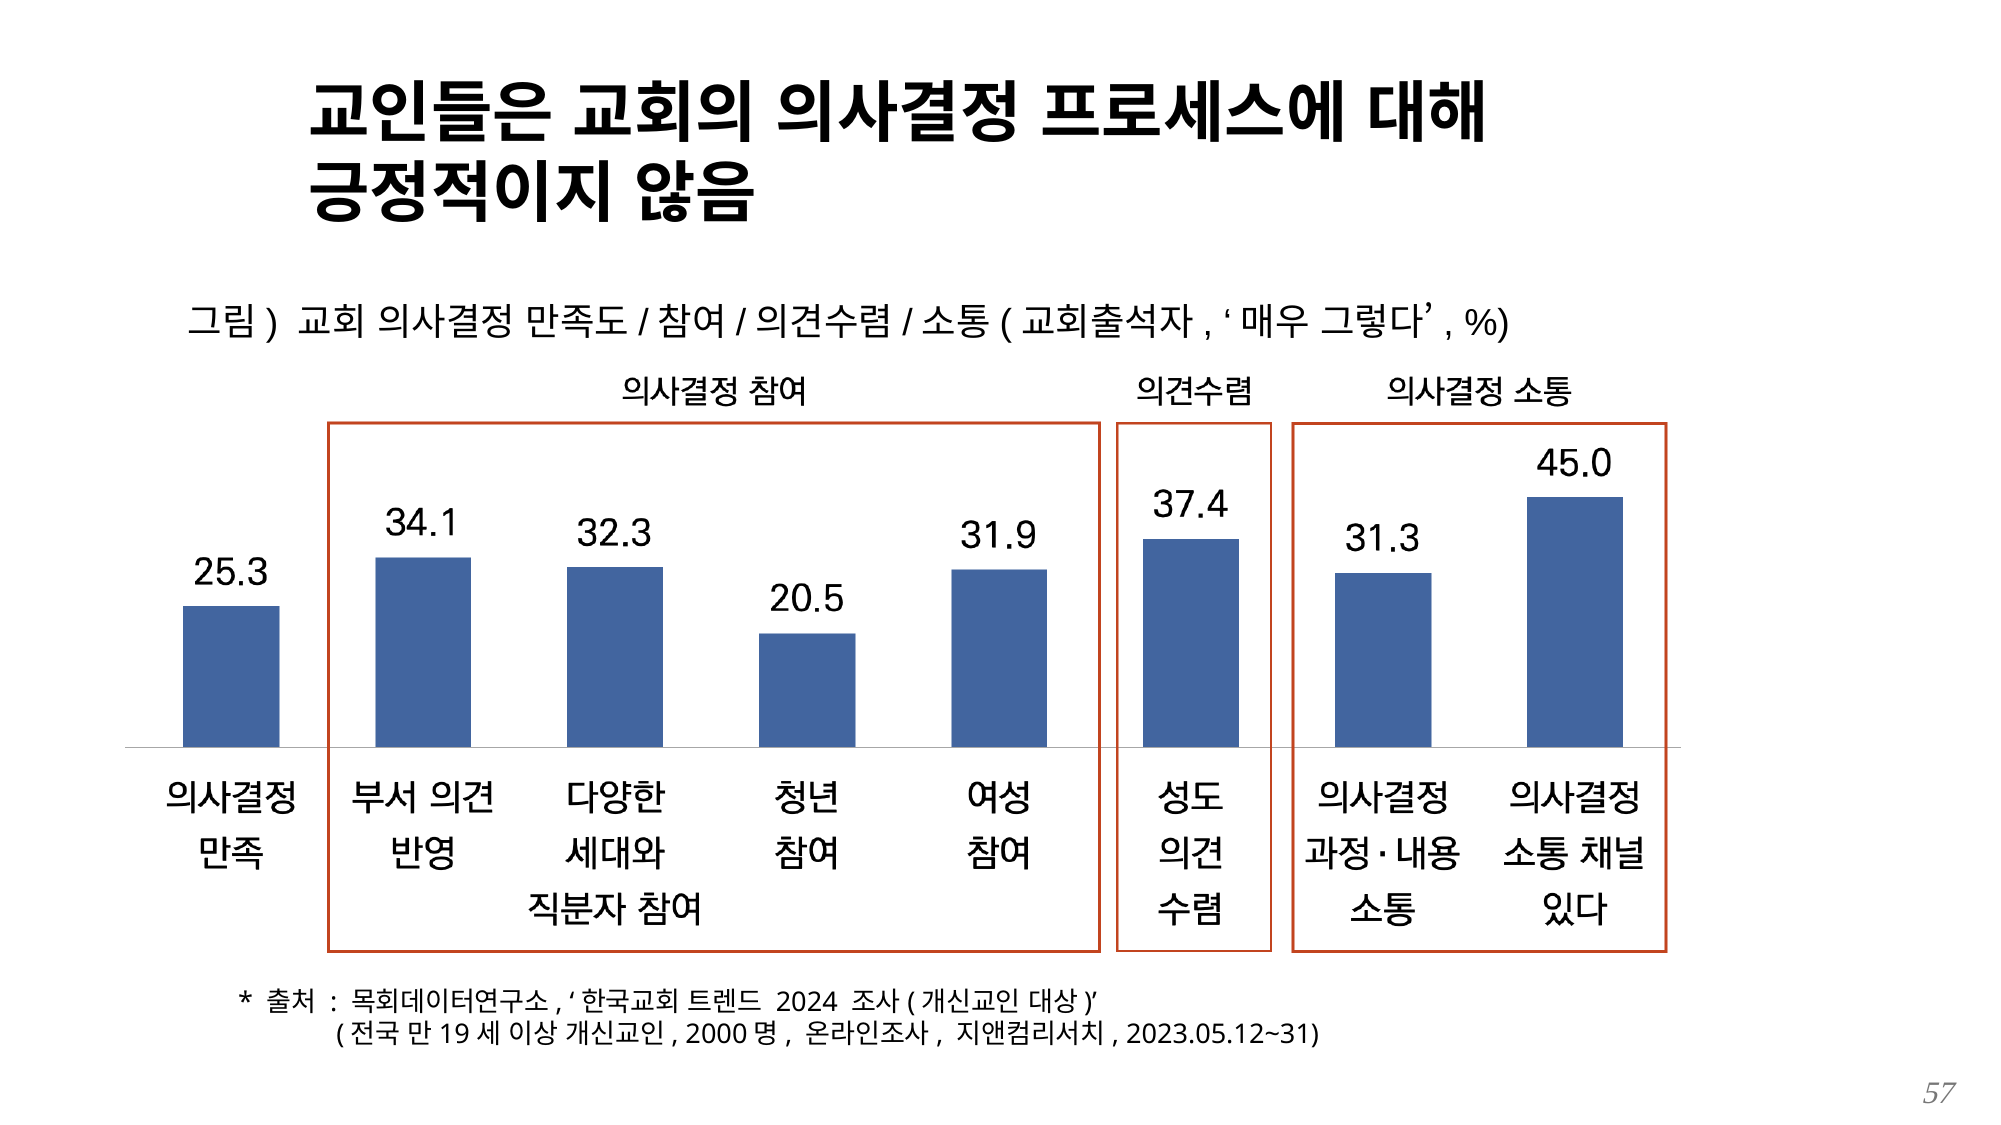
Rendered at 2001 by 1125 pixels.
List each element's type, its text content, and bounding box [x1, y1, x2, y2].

text_box * 출처 : 목회데이터연구소, ‘한국교회 트렌드 2024 조사(개신교인 대상)’ (전국 만19세 이상 개신교인, 2000명, 온라인조사, 지앤컴리서치, 2023.05.12~31) [223, 979, 1692, 1057]
text_box 교인들은 교회의 의사결정 프로세스에 대해 긍정적이지 않음 [293, 61, 1760, 237]
text_box 그림) 교회 의사결정 만족도/참여/의견수렴/소통(교회출석자, ‘매우 그렇다’, %) [173, 290, 1617, 346]
picture [103, 346, 1704, 979]
